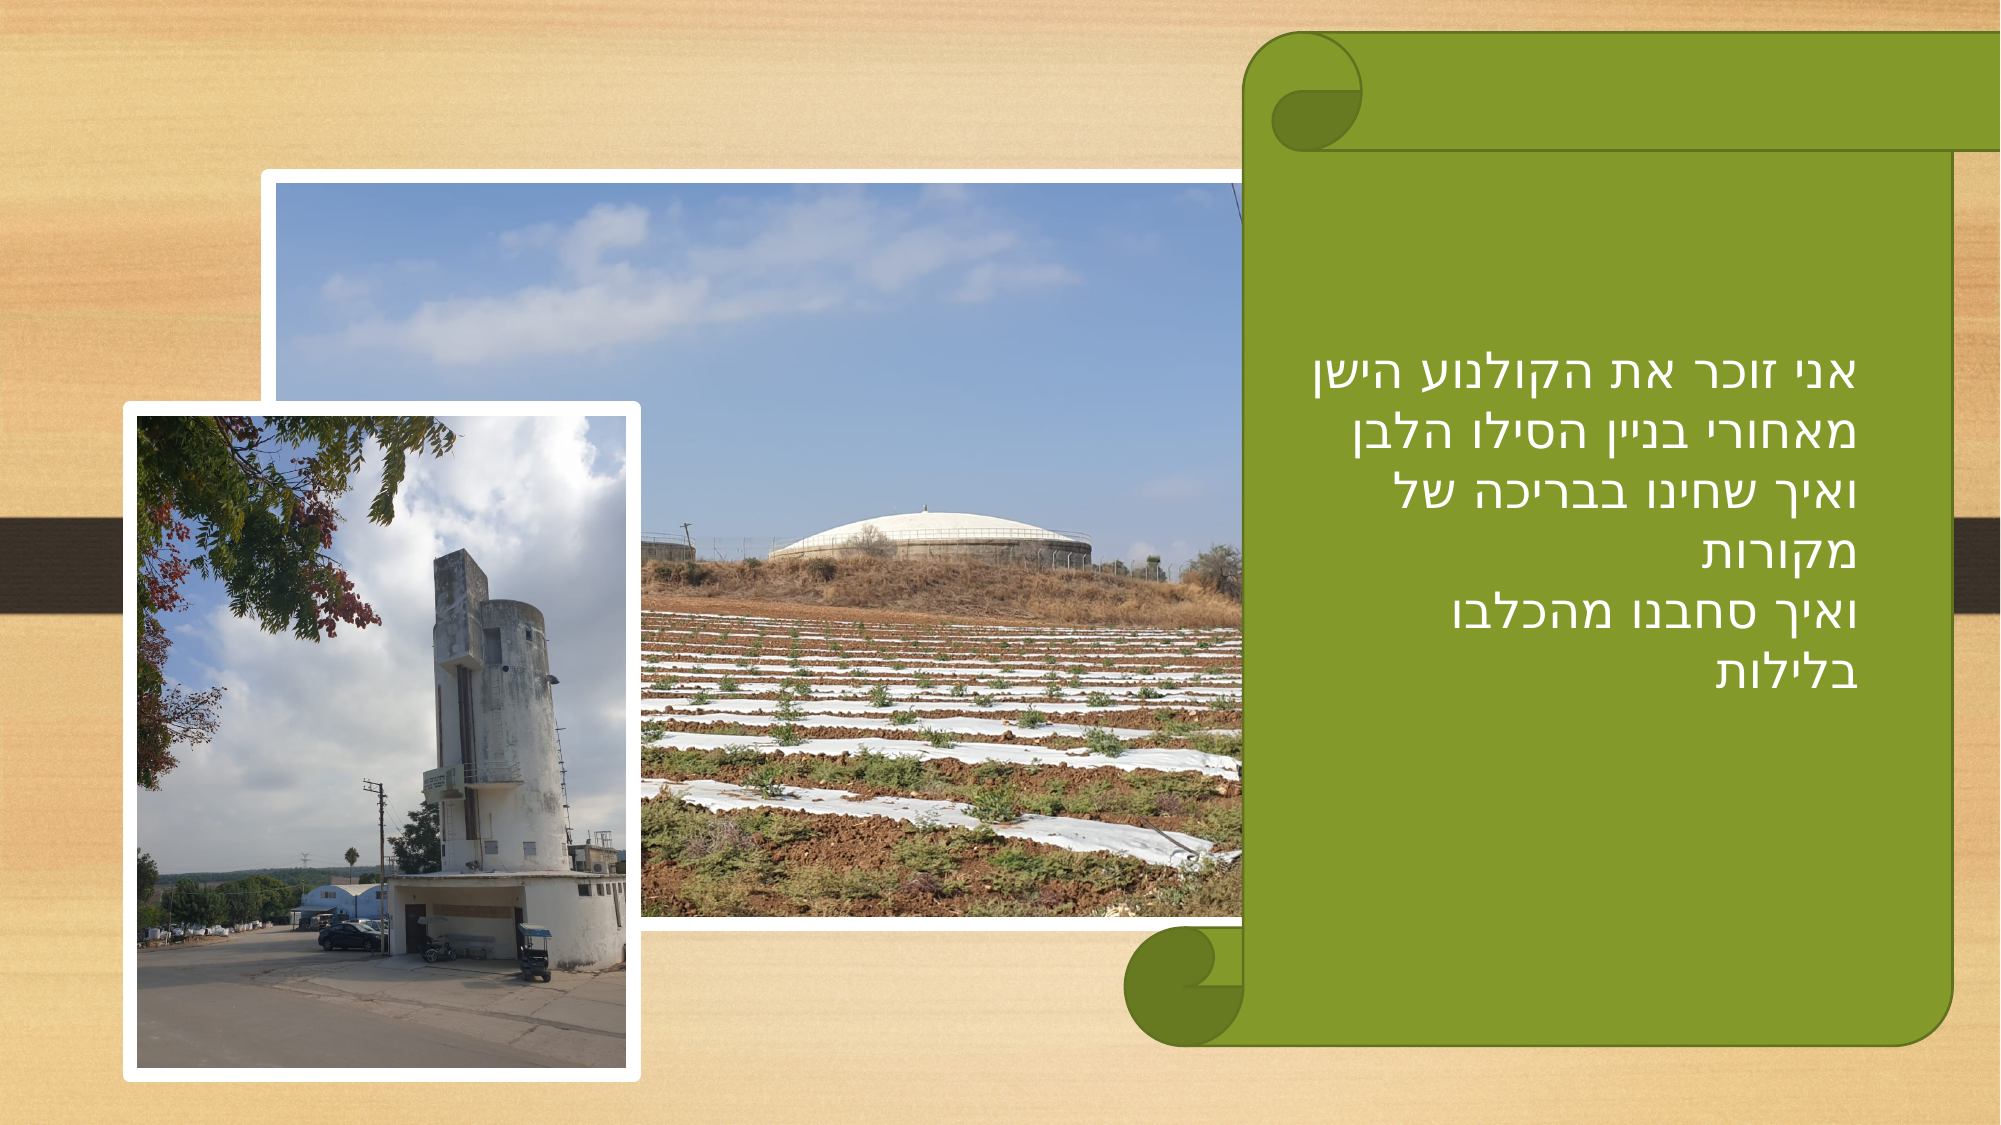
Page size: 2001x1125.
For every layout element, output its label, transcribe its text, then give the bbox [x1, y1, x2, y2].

text_box [1123, 31, 2000, 1048]
text_box אני זוכר את הקולנוע הישן מאחורי בניין הסילו הלבן ואיך שחינו בבריכה של מקורות ואיך סחבנו מהכלבו בלילות [1277, 330, 1874, 786]
picture [0, 0, 2001, 1125]
